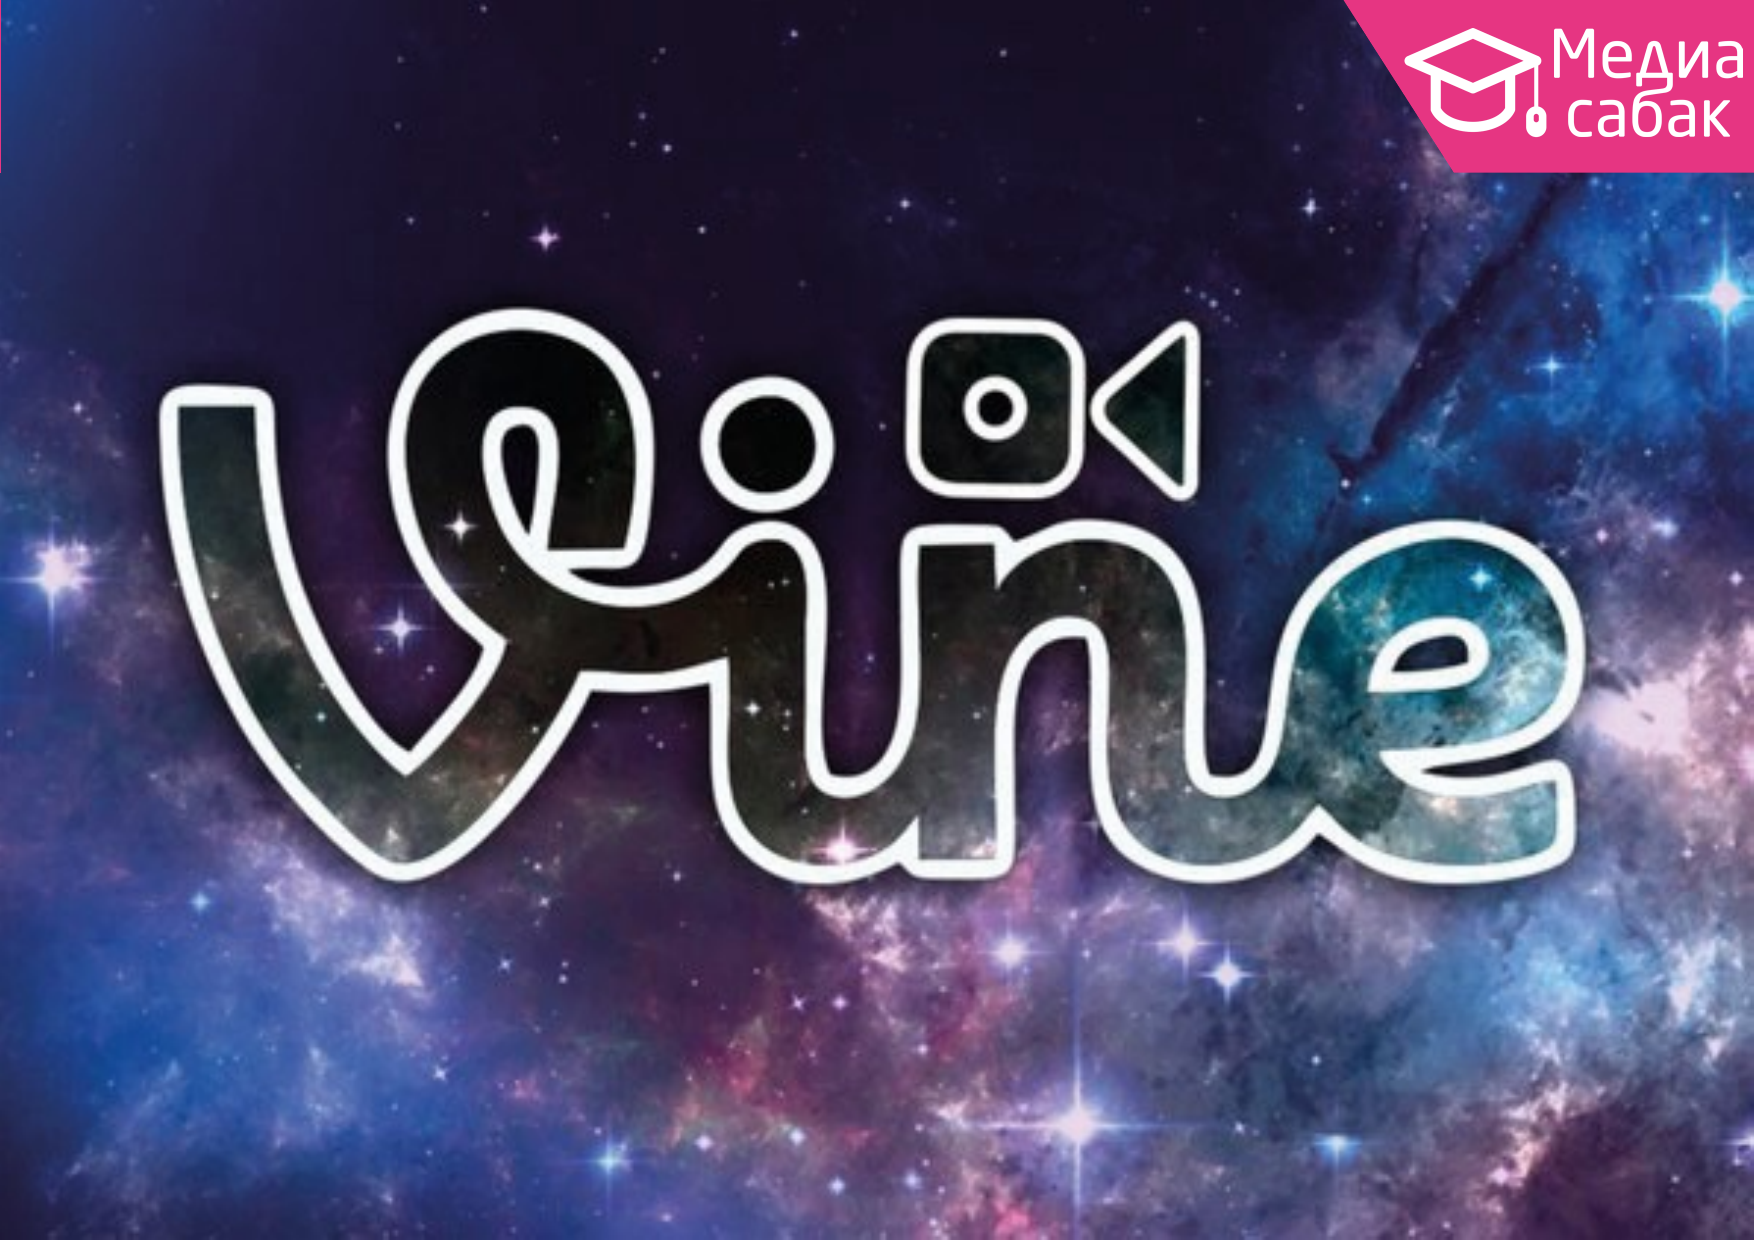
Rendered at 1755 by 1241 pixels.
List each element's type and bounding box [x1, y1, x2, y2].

text_box [0, 0, 1754, 1241]
text_box [1554, 23, 1743, 137]
text_box [1343, 0, 1754, 173]
text_box [1401, 28, 1574, 149]
